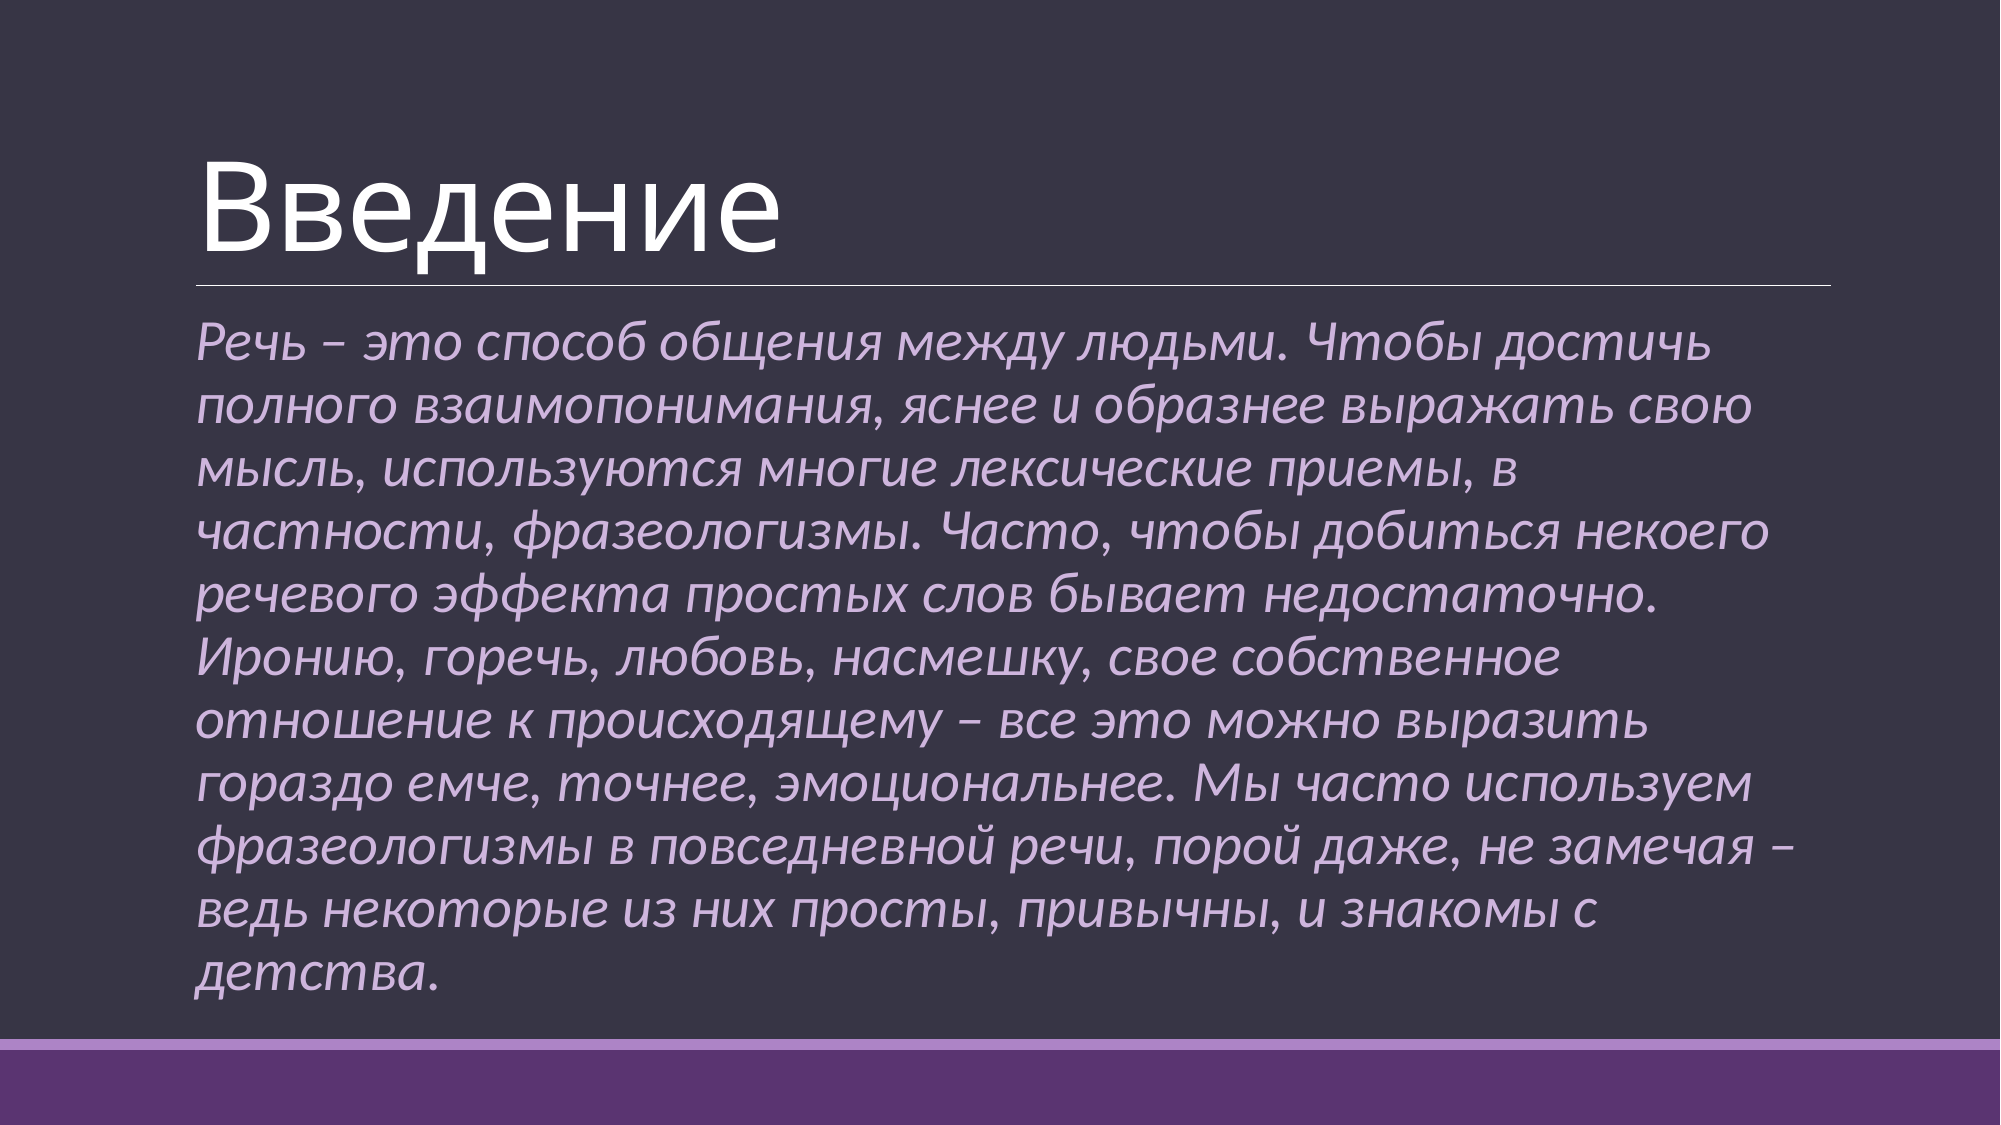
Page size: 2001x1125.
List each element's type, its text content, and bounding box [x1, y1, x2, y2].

title Введение [180, 47, 1830, 285]
list Речь – это способ общения между людьми. Чтобы достичь полного взаимопонимания, яснее и образнее выражать свою мысль, используются многие лексические приемы, в частности, фразеологизмы. Часто, чтобы добиться некоего речевого эффекта простых слов бывает недостаточно. Иронию, горечь, любовь, насмешку, свое собственное отношение к происходящему – все это можно выразить гораздо емче, точнее, эмоциональнее. Мы часто используем фразеологизмы в повседневной речи, порой даже, не замечая – ведь некоторые из них просты, привычны, и знакомы с детства. [180, 302, 1830, 963]
